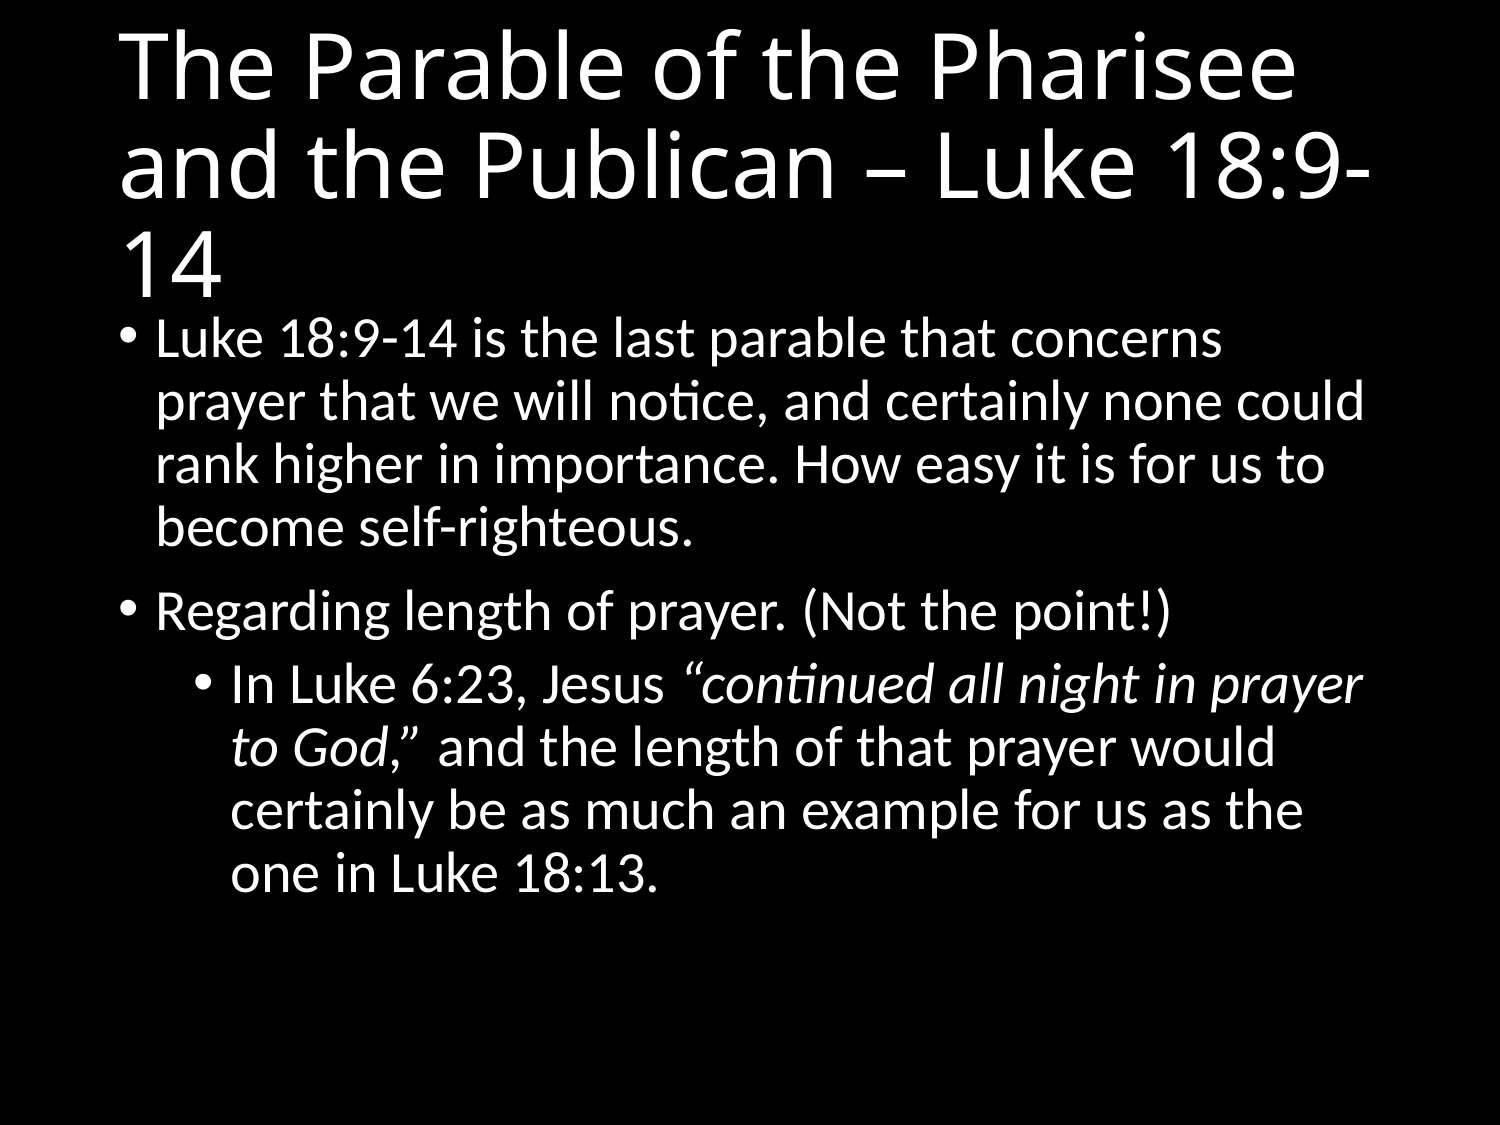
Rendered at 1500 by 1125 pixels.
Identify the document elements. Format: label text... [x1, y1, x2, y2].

list Luke 18:9-14 is the last parable that concerns prayer that we will notice, and certainly none could rank higher in importance. How easy it is for us to become self-righteous. Regarding length of prayer. (Not the point!) In Luke 6:23, Jesus “continued all night in prayer to God,” and the length of that prayer would certainly be as much an example for us as the one in Luke 18:13. [103, 299, 1397, 953]
title The Parable of the Pharisee and the Publican – Luke 18:9-14 [103, 12, 1397, 299]
